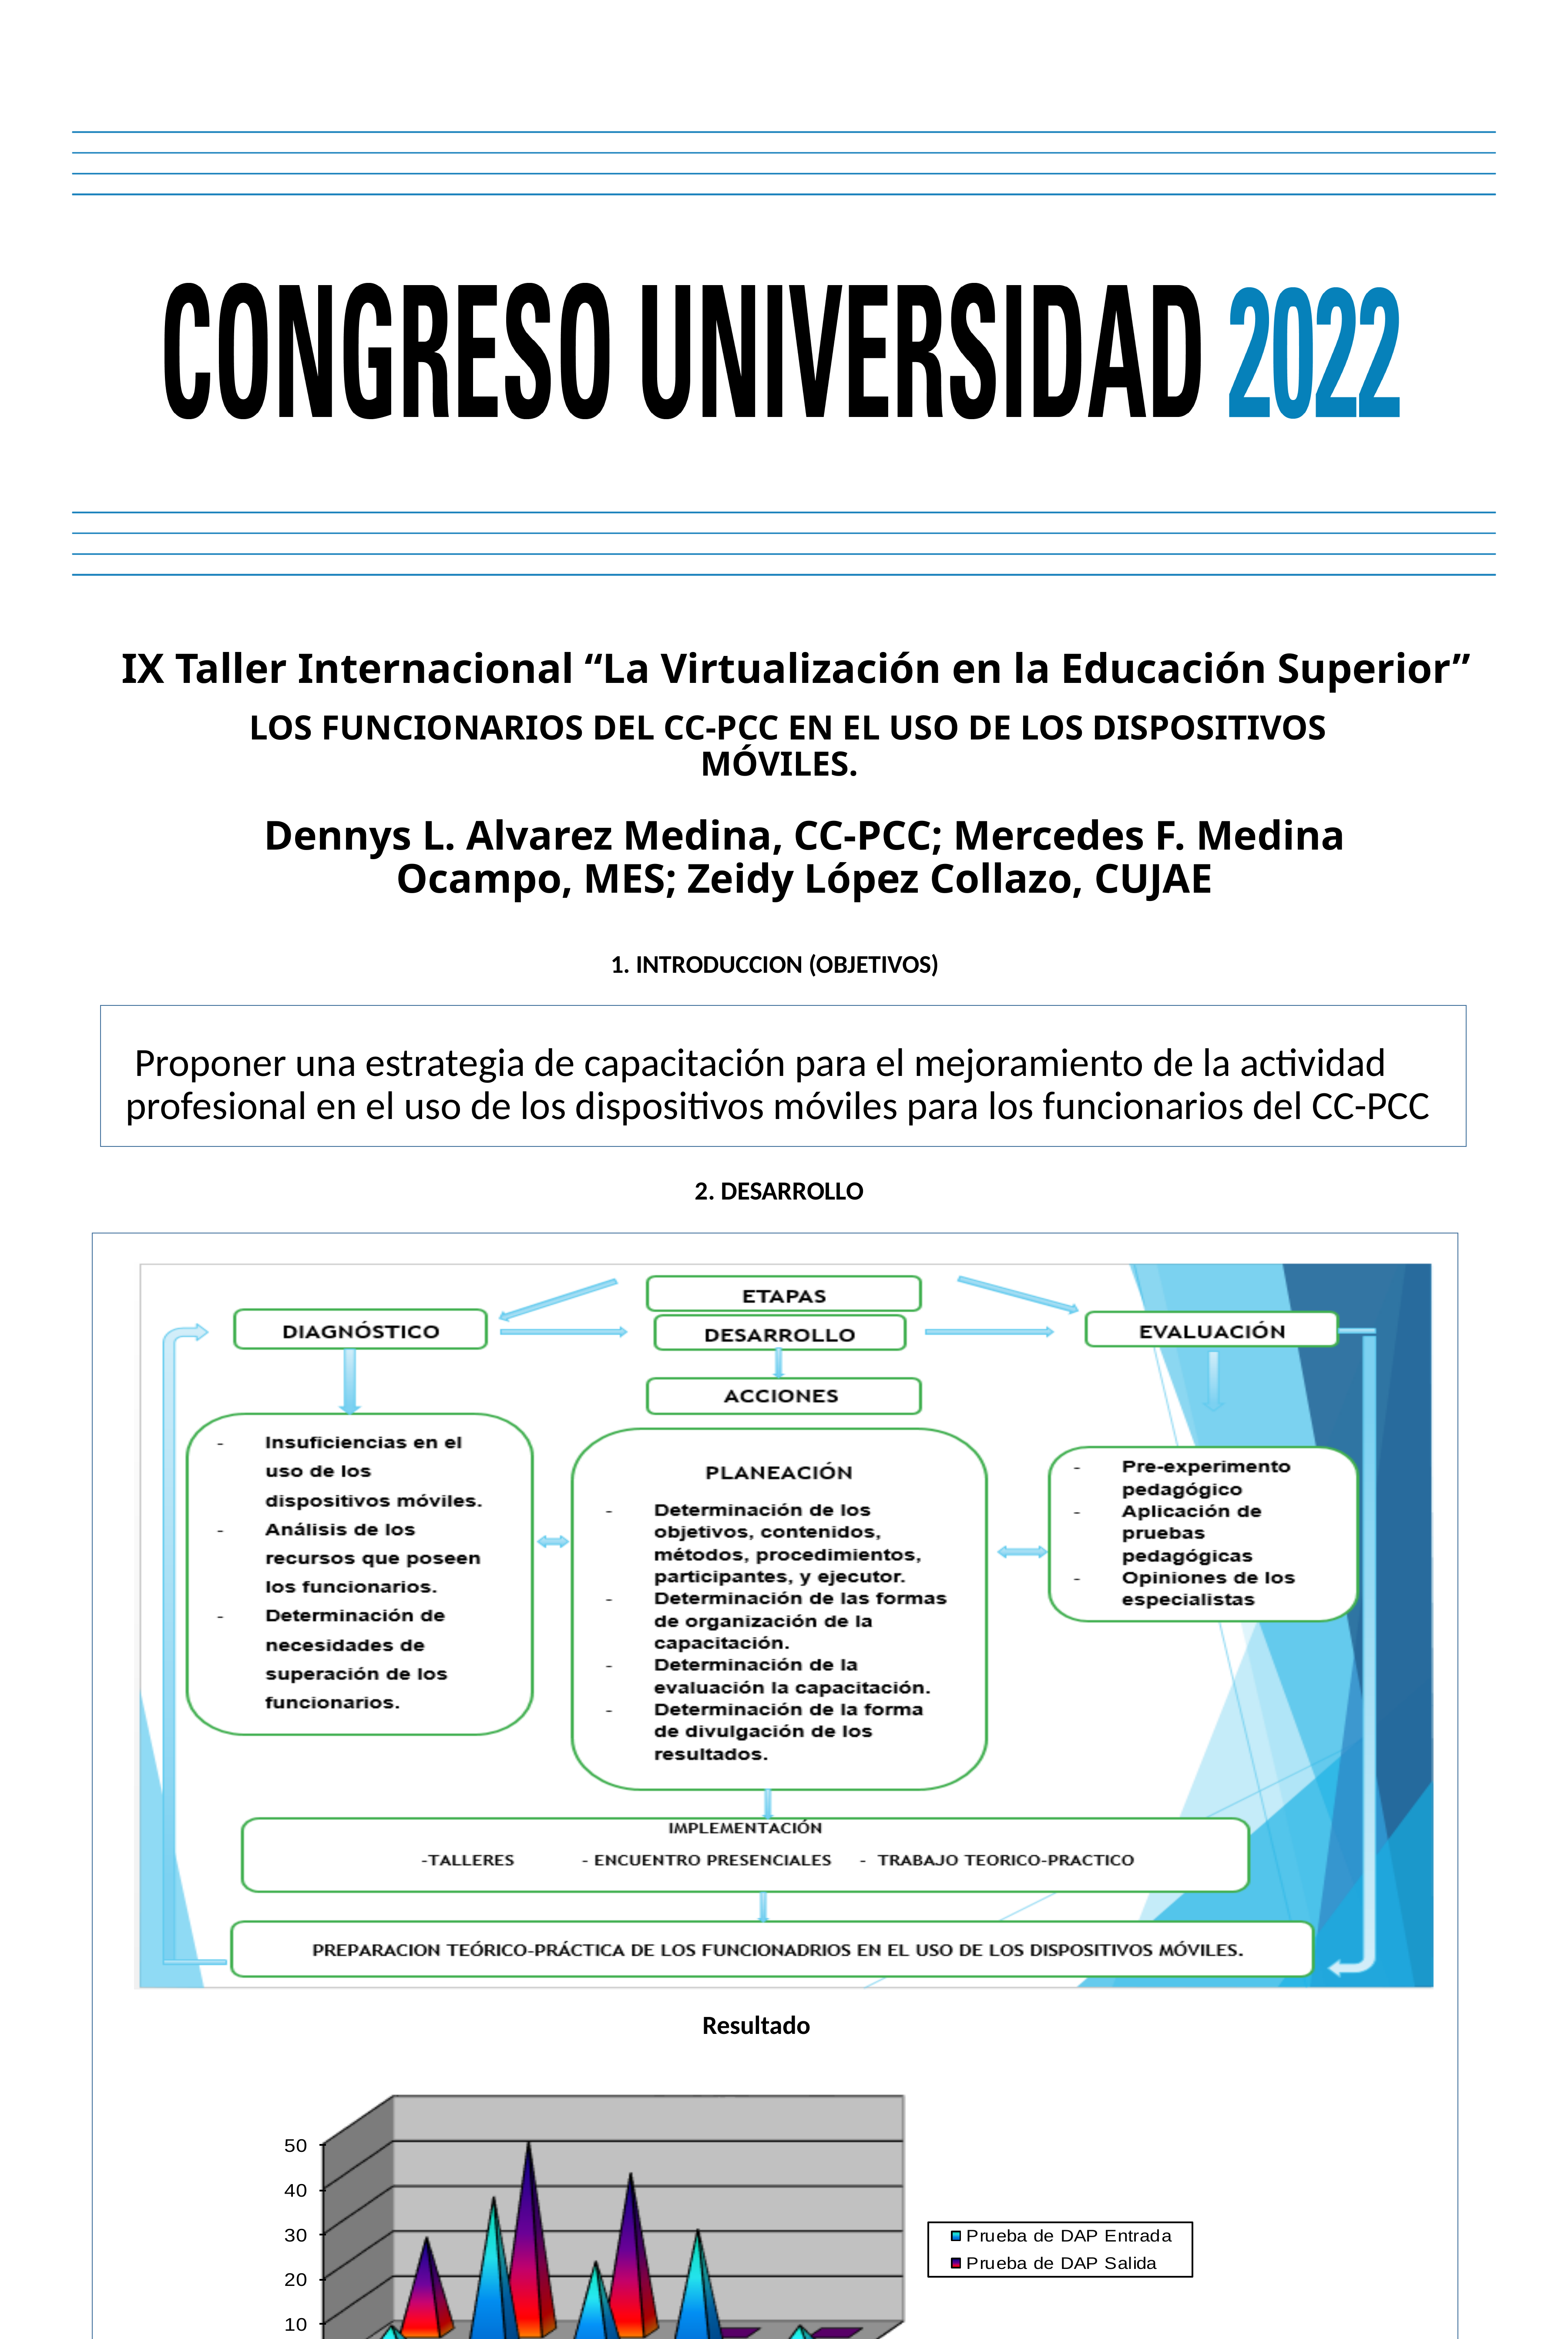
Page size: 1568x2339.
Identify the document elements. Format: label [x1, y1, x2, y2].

text_box [265, 1952, 1205, 2339]
picture [0, 0, 1568, 2339]
